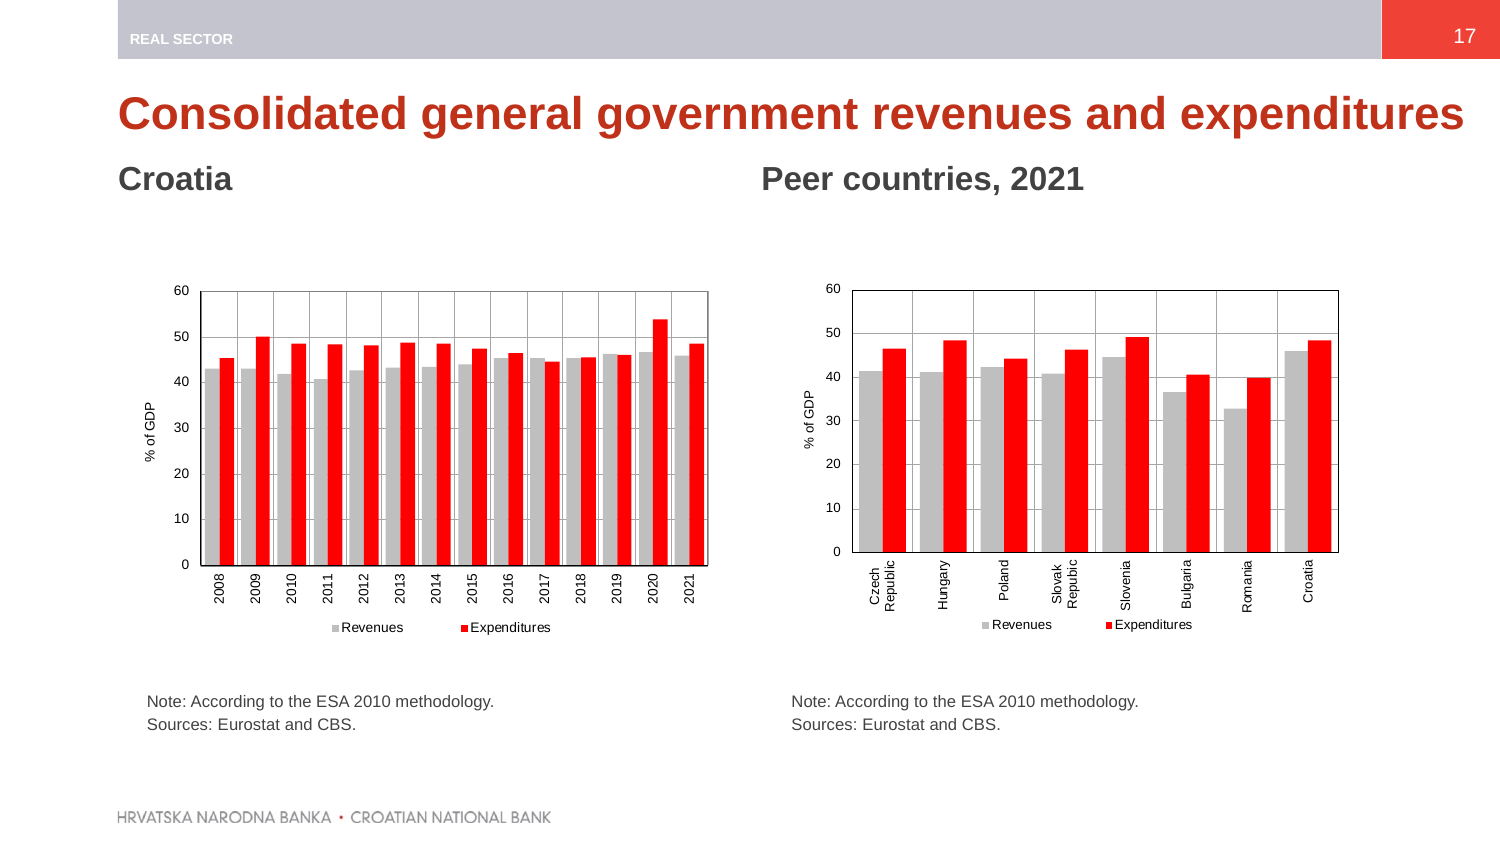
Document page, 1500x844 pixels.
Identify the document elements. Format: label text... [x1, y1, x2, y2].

list Peer countries, 2021 [761, 160, 1382, 199]
slide_number 17 [1382, 0, 1477, 59]
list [788, 270, 1355, 642]
list Croatia [118, 160, 739, 199]
list Note: According to the ESA 2010 methodology. Sources: Eurostat and CBS. [117, 688, 739, 844]
footer REAL SECTOR [117, 0, 1382, 59]
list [133, 269, 723, 643]
title Consolidated general government revenues and expenditures [117, 87, 1477, 141]
list Note: According to the ESA 2010 methodology. Sources: Eurostat and CBS. [762, 688, 1383, 844]
